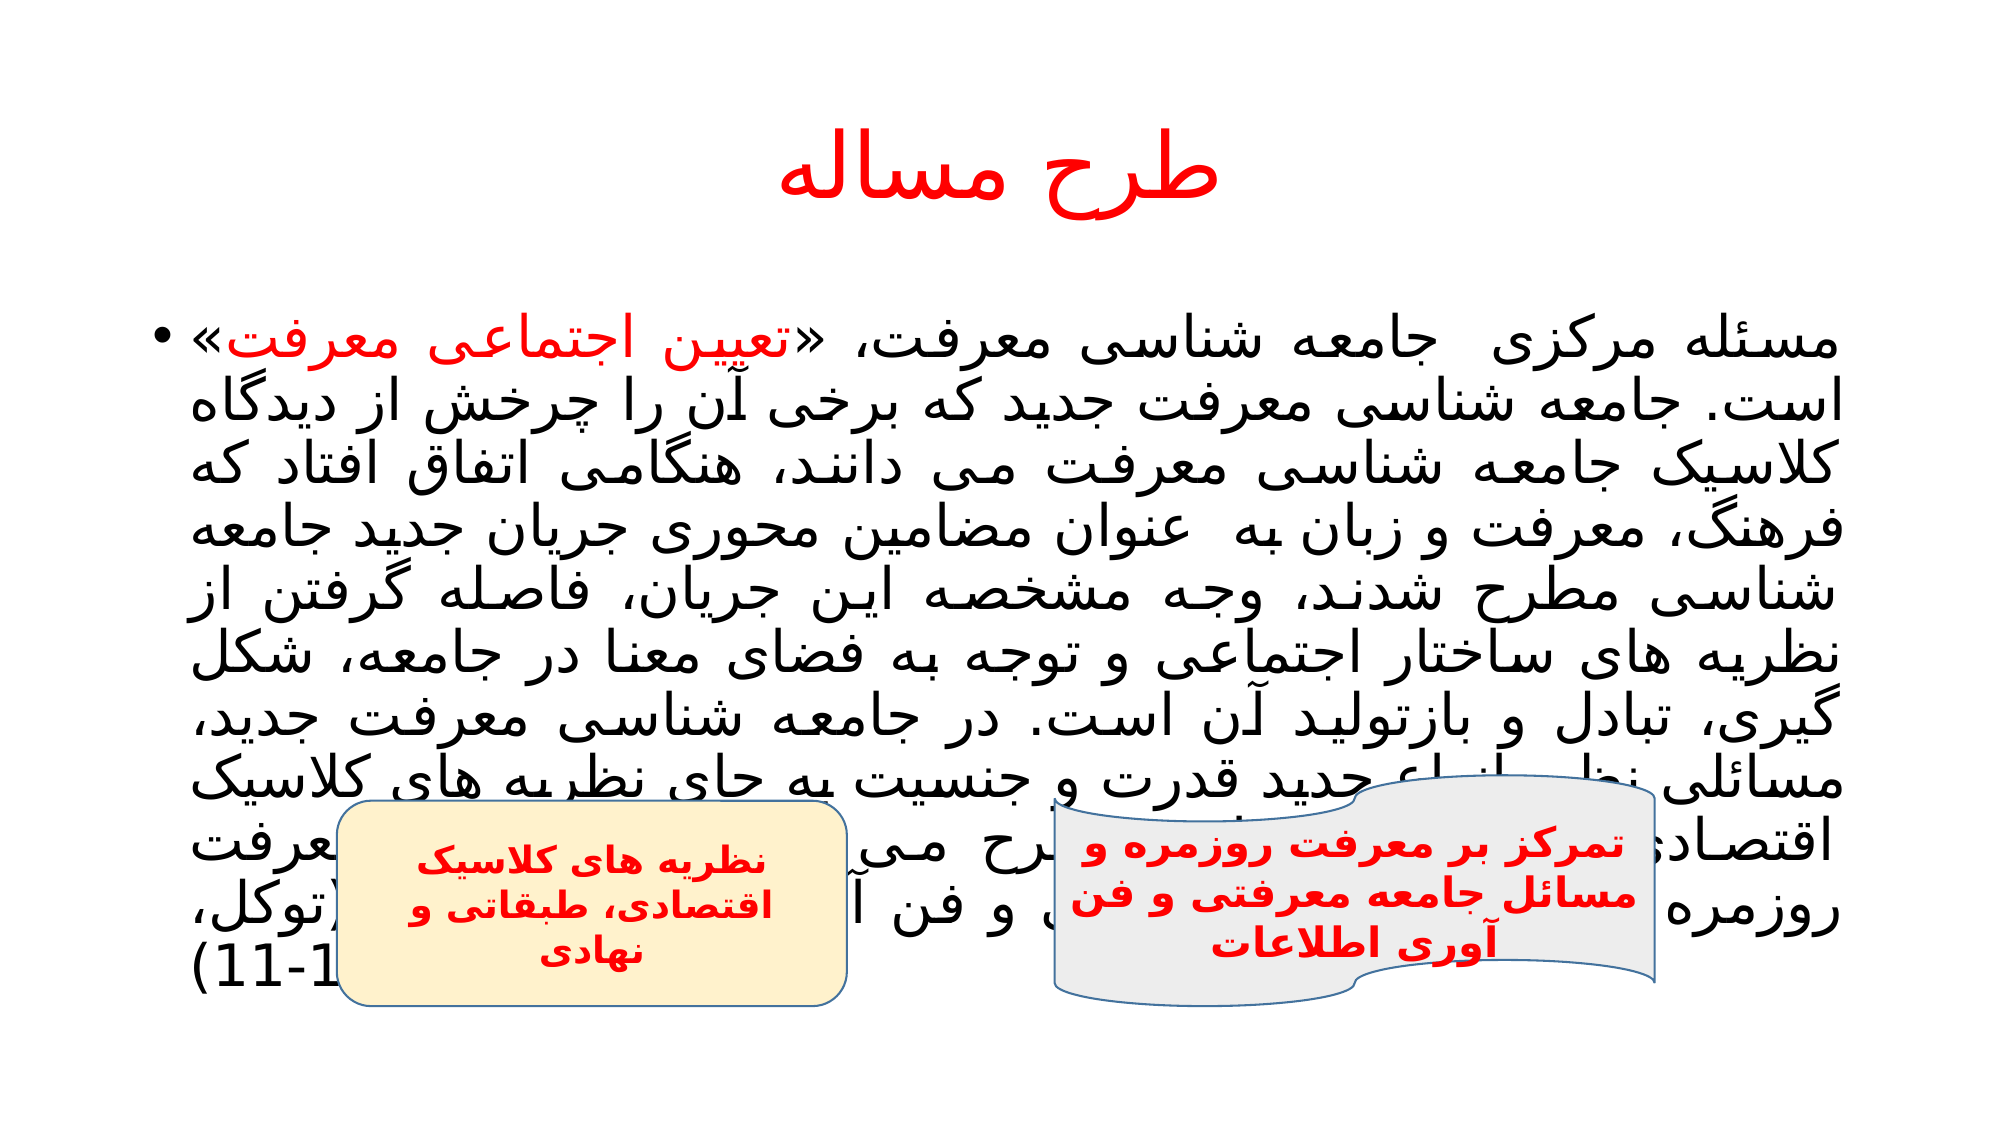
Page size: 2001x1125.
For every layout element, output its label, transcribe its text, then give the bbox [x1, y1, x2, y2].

title طرح مساله [137, 59, 1863, 278]
list مسئله مرکزی جامعه شناسی معرفت، «تعیین اجتماعی معرفت» است. جامعه شناسی معرفت جدید که برخی آن را چرخش از دیدگاه کلاسیک جامعه شناسی معرفت می دانند، هنگامی اتفاق افتاد که فرهنگ، معرفت و زبان به عنوان مضامین محوری جریان جدید جامعه شناسی مطرح شدند، وجه مشخصه این جریان، فاصله گرفتن از نظریه های ساختار اجتماعی و توجه به فضای معنا در جامعه، شکل گیری، تبادل و بازتولید آن است. در جامعه شناسی معرفت جدید، مسائلی نظیر انواع جدید قدرت و جنسیت به جای نظریه های کلاسیک اقتصادی، طبقاتی و نهادی مطرح می شود و تمرکز بر معرفت روزمره و مسائل جامعه معرفتی و فن آوری اطلاعات است (توکل، 1387، 12-11) [137, 299, 1863, 1014]
text_box تمرکز بر معرفت روزمره و مسائل جامعه معرفتی و فن آوری اطلاعات [1053, 774, 1656, 1008]
text_box نظریه های کلاسیک اقتصادی، طبقاتی و نهادی [335, 799, 848, 1008]
